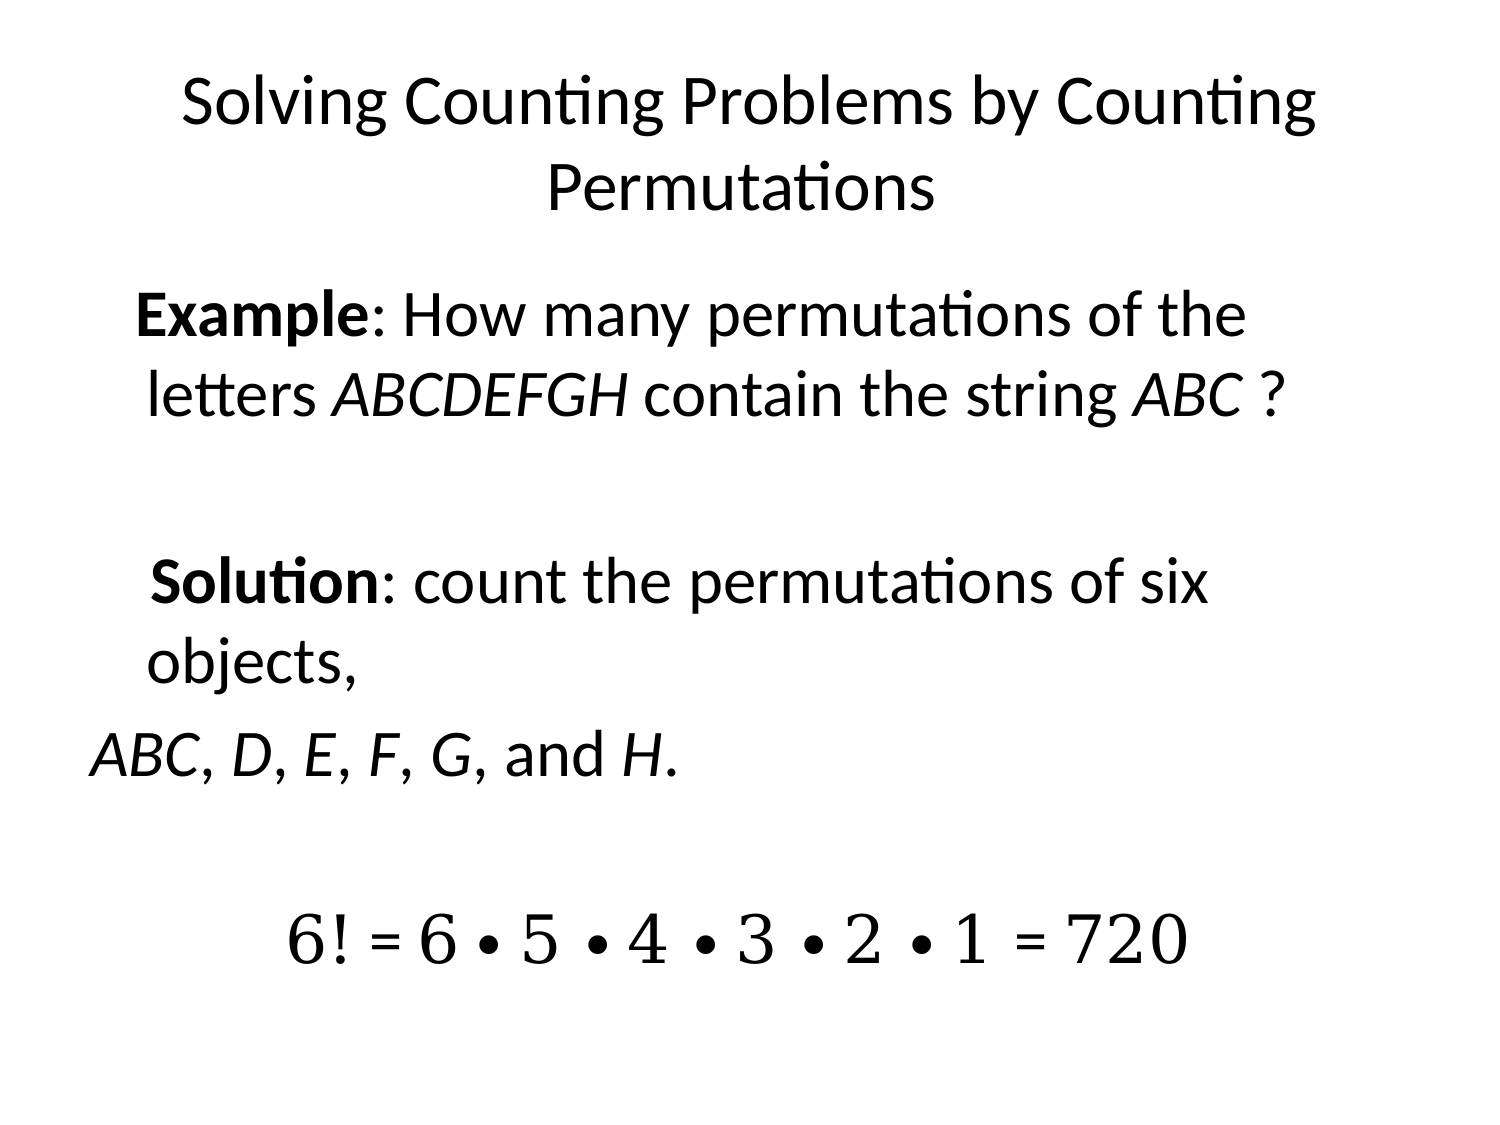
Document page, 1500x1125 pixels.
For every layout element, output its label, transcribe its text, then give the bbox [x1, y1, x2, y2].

title Solving Counting Problems by Counting Permutations [75, 45, 1425, 233]
list Example: How many permutations of the letters ABCDEFGH contain the string ABC ? Solution: count the permutations of six objects, ABC, D, E, F, G, and H. 6! = 6 ∙ 5 ∙ 4 ∙ 3 ∙ 2 ∙ 1 = 720 [75, 262, 1425, 1005]
